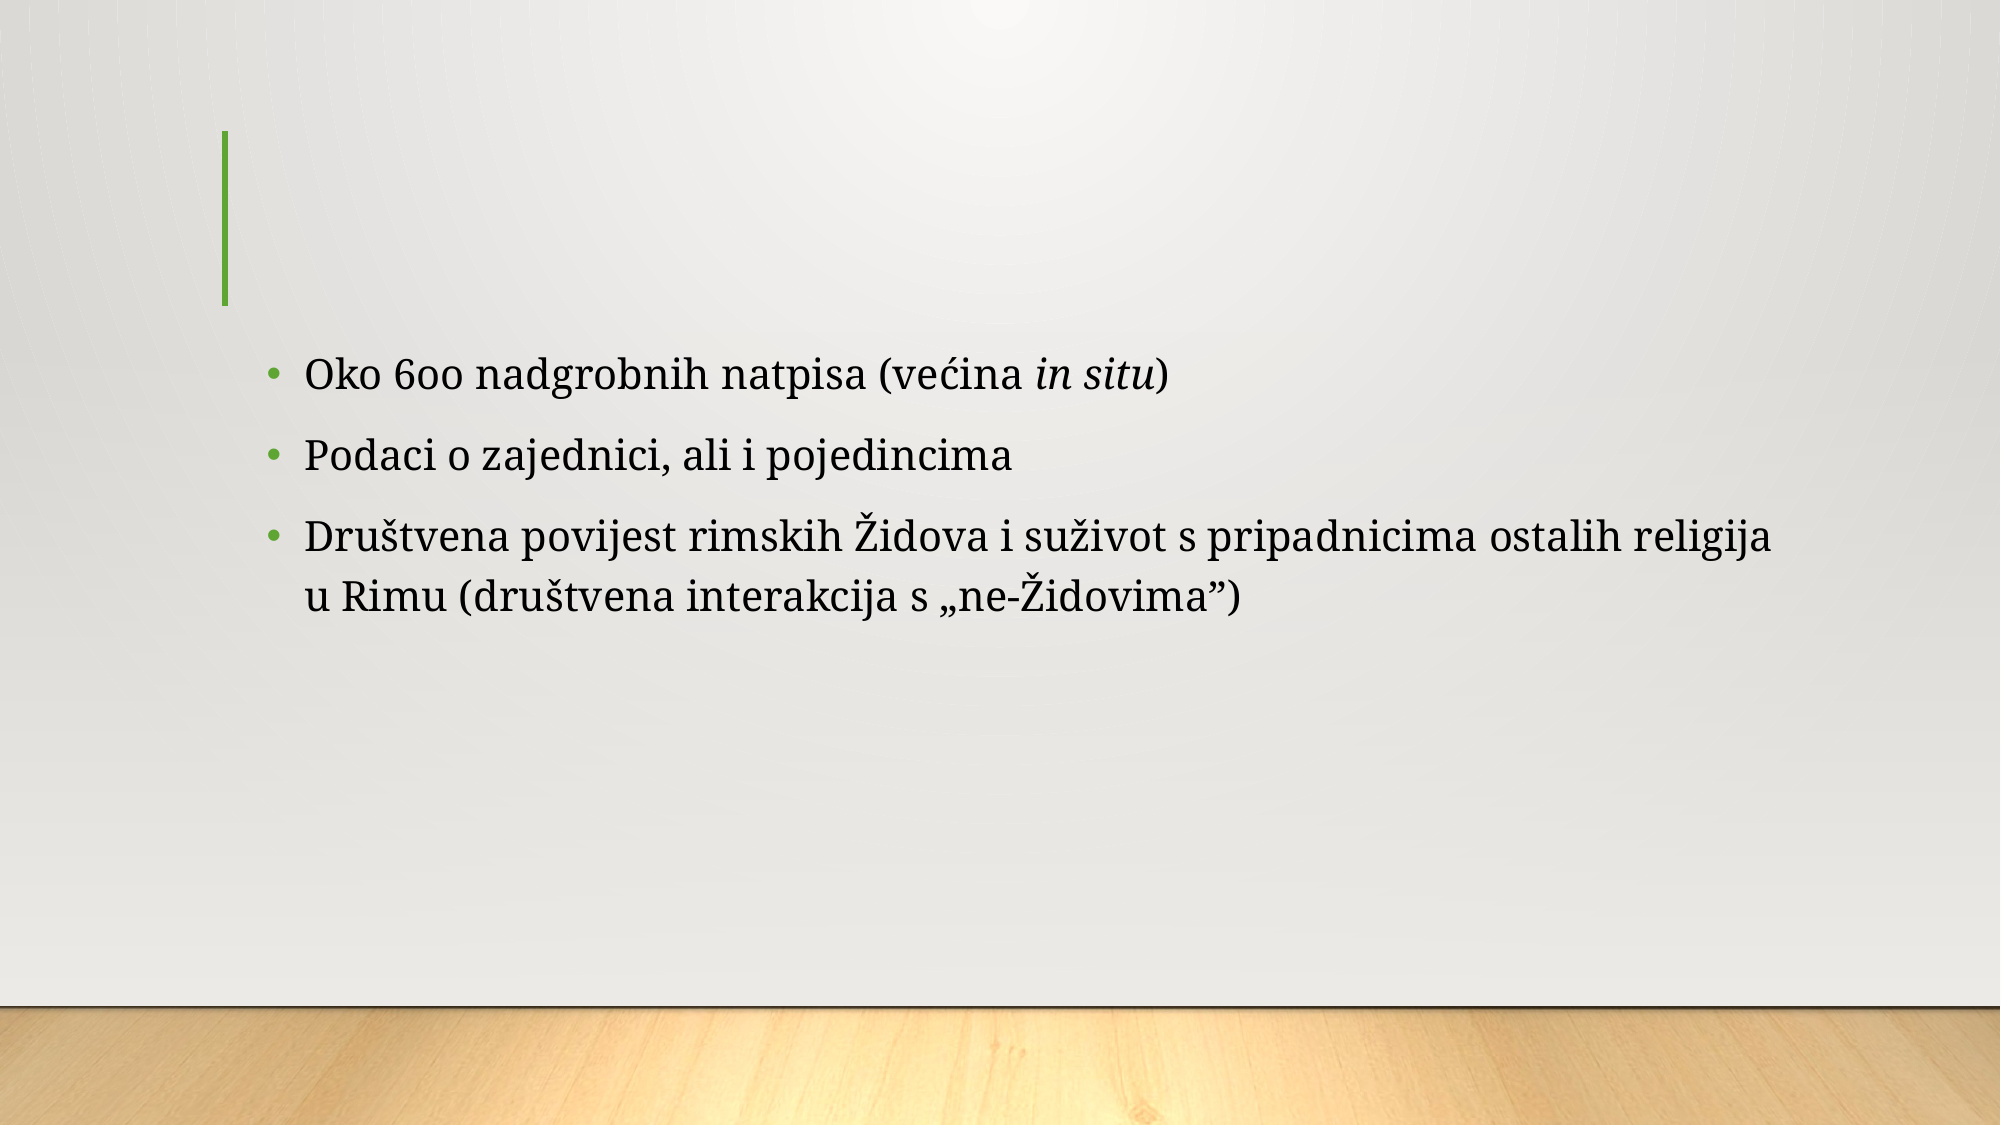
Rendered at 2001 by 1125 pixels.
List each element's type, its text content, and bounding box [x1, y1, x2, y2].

list Oko 6oo nadgrobnih natpisa (većina in situ) Podaci o zajednici, ali i pojedincima Društvena povijest rimskih Židova i suživot s pripadnicima ostalih religija u Rimu (društvena interakcija s „ne-Židovima”) [251, 330, 1814, 897]
picture [0, 1006, 2000, 1125]
